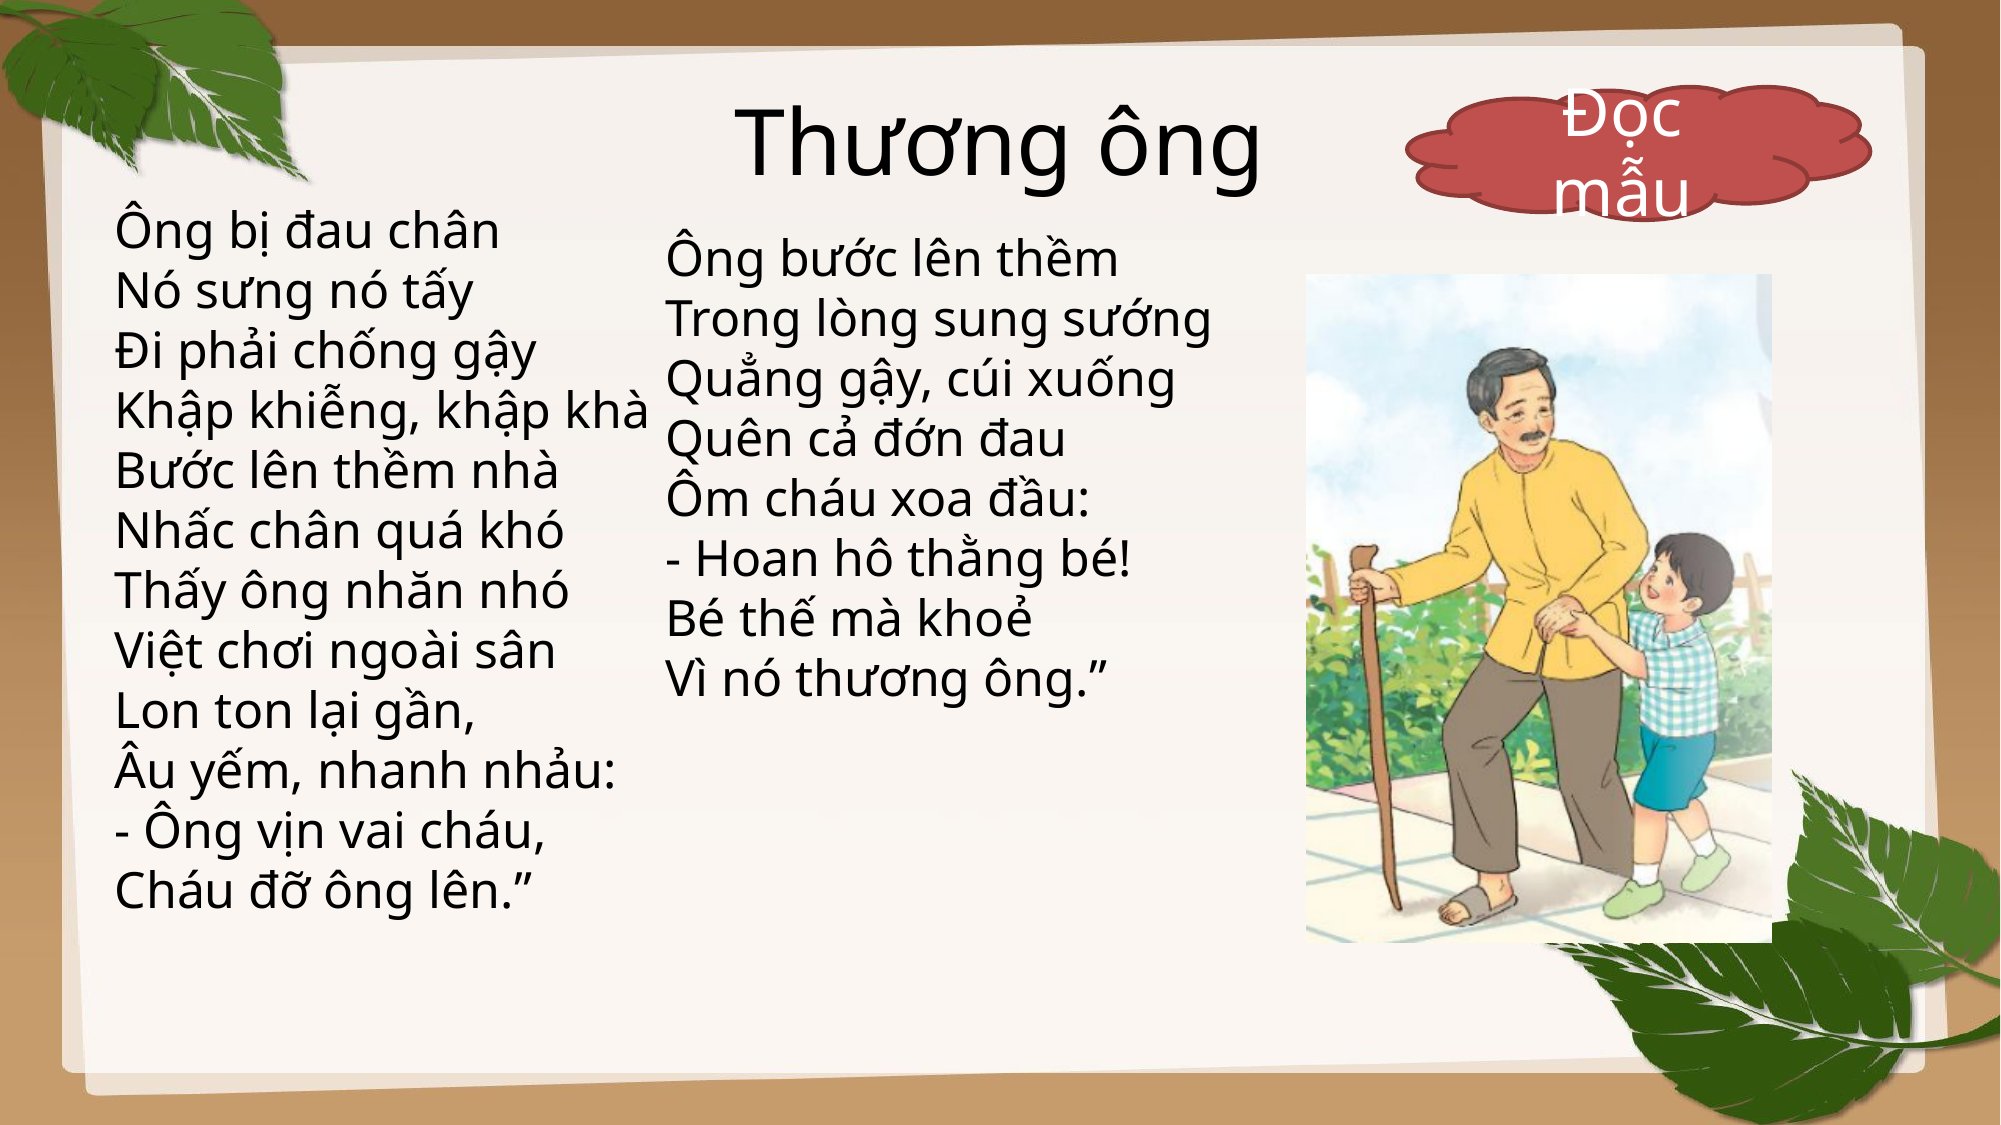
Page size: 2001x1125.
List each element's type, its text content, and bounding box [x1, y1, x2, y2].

text_box Ông bị đau chân Nó sưng nó tấy Đi phải chống gậy Khập khiễng, khập khà Bước lên thềm nhà Nhấc chân quá khó Thấy ông nhăn nhó Việt chơi ngoài sân Lon ton lại gần, Âu yếm, nhanh nhảu: - Ông vịn vai cháu, Cháu đỡ ông lên.” [99, 191, 991, 927]
picture [0, 0, 2001, 1125]
text_box Ông bước lên thềm Trong lòng sung sướng Quẳng gậy, cúi xuống Quên cả đớn đau Ôm cháu xoa đầu: - Hoan hô thằng bé! Bé thế mà khoẻ Vì nó thương ông.” [650, 219, 1430, 715]
title Thương ông [99, 45, 1900, 233]
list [1305, 273, 1772, 943]
text_box Đọc mẫu [1405, 84, 1873, 223]
